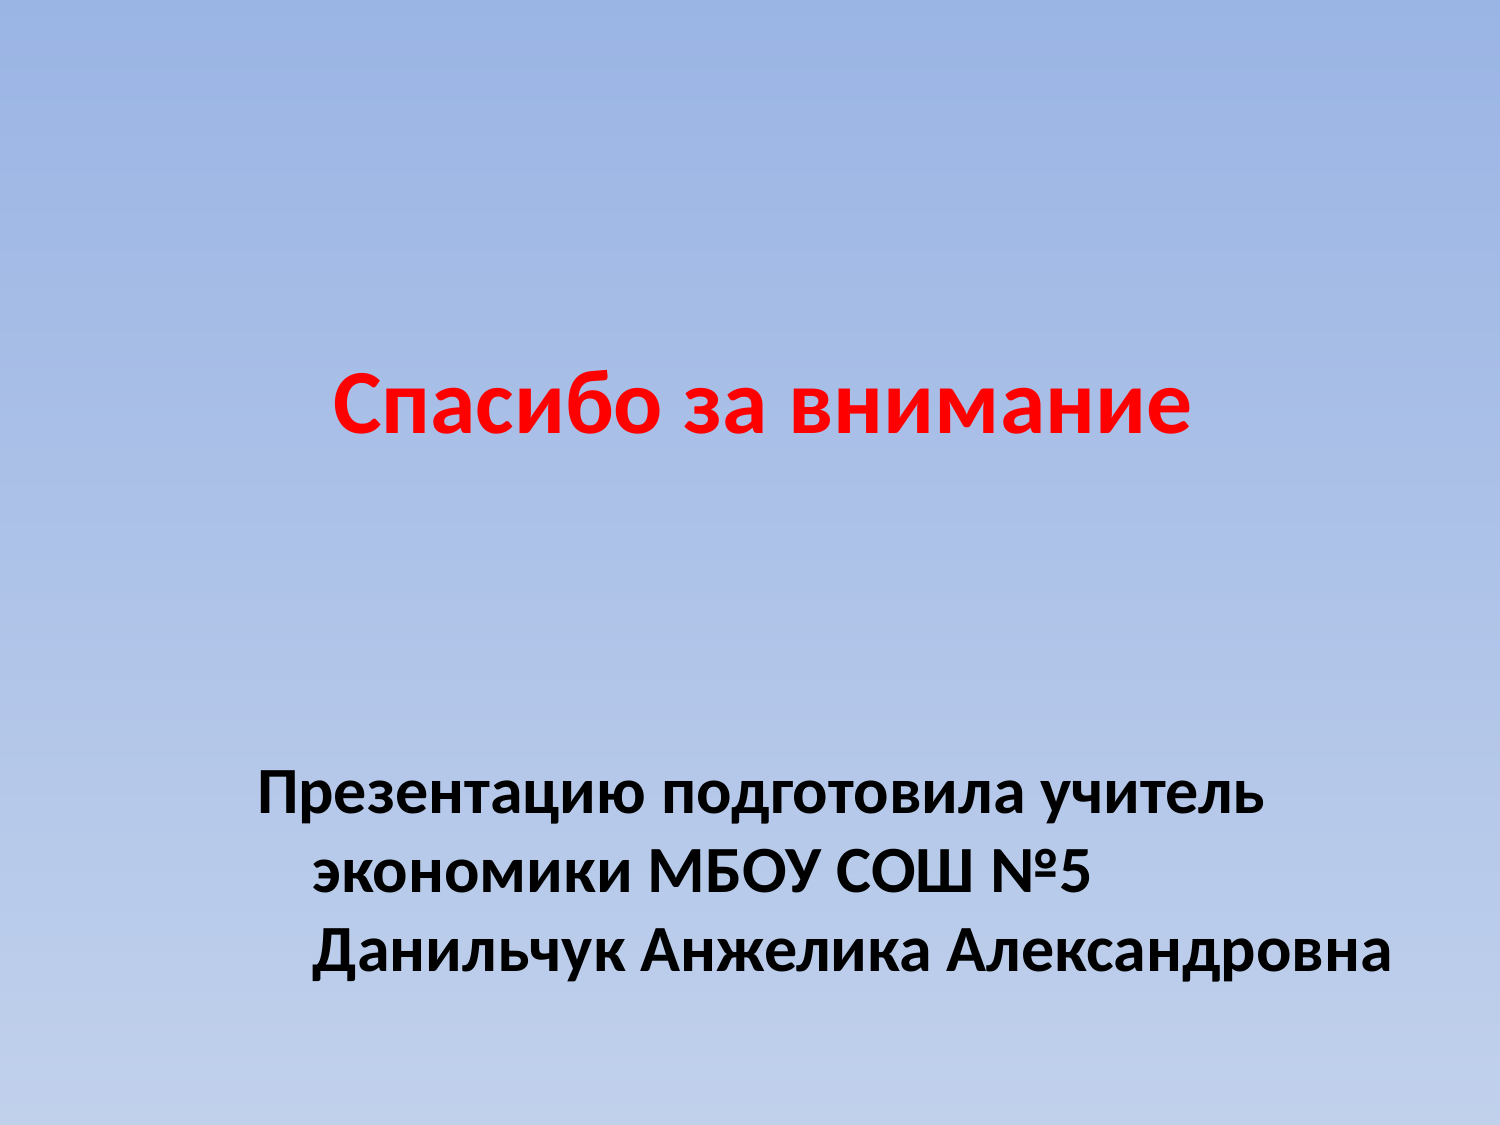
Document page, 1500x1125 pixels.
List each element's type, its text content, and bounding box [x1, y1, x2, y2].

list Презентацию подготовила учитель экономики МБОУ СОШ №5 Данильчук Анжелика Александровна [242, 739, 1461, 993]
title Спасибо за внимание [88, 302, 1439, 491]
